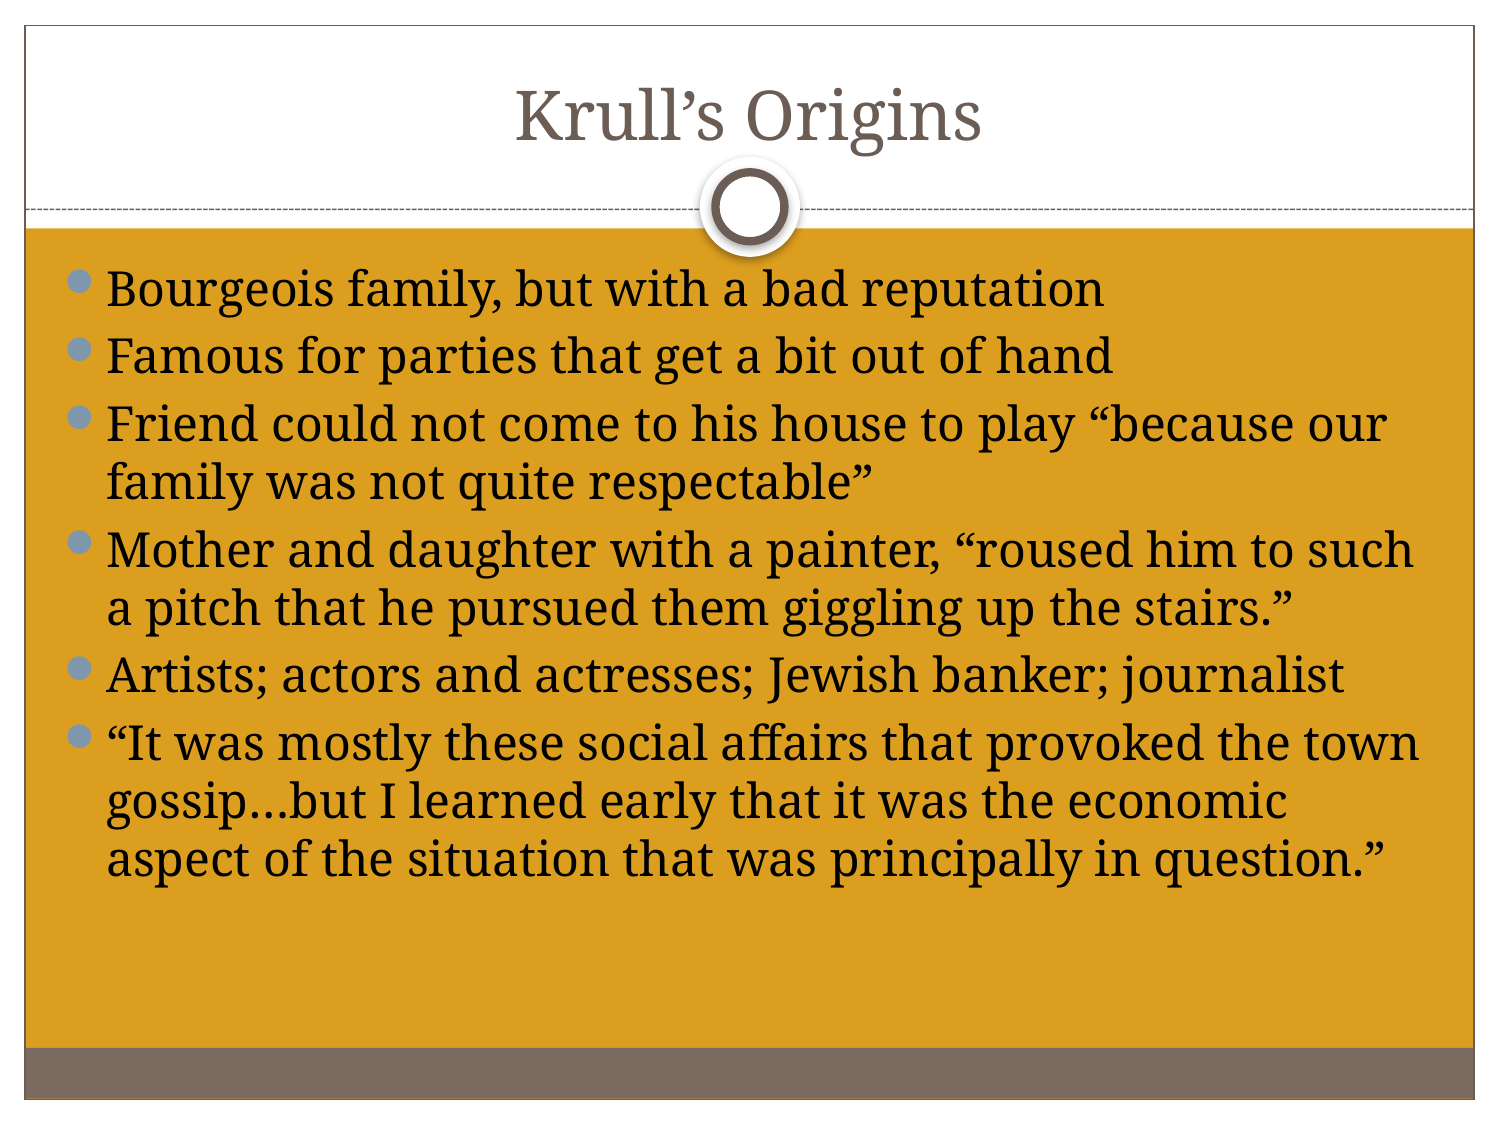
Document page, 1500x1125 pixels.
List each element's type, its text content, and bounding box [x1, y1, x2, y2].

list Bourgeois family, but with a bad reputation Famous for parties that get a bit out of hand Friend could not come to his house to play “because our family was not quite respectable” Mother and daughter with a painter, “roused him to such a pitch that he pursued them giggling up the stairs.” Artists; actors and actresses; Jewish banker; journalist “It was mostly these social affairs that provoked the town gossip…but I learned early that it was the economic aspect of the situation that was principally in question.” [49, 250, 1445, 1001]
title Krull’s Origins [49, 37, 1450, 162]
